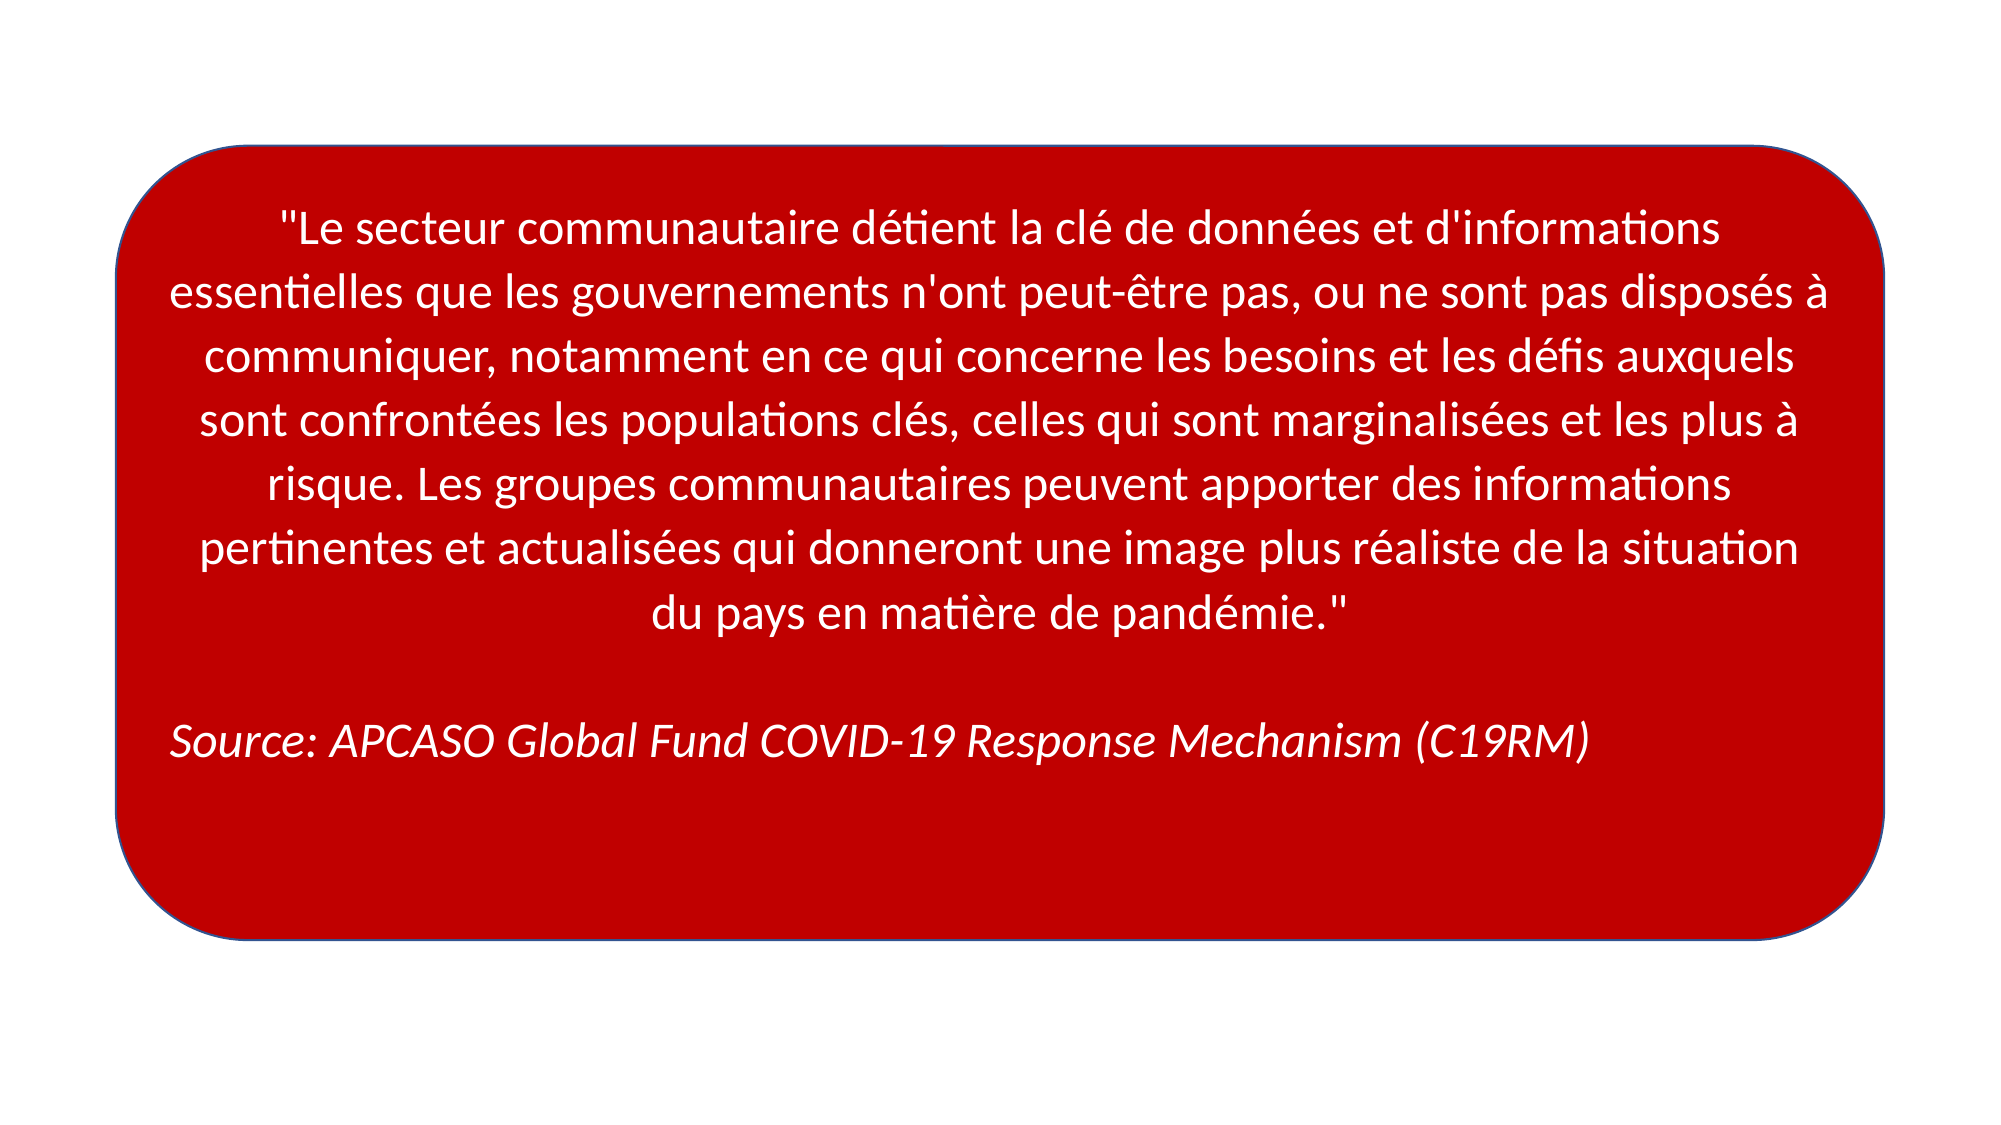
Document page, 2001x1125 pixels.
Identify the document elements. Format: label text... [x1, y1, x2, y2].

text_box "Le secteur communautaire détient la clé de données et d'informations essentielles que les gouvernements n'ont peut-être pas, ou ne sont pas disposés à communiquer, notamment en ce qui concerne les besoins et les défis auxquels sont confrontées les populations clés, celles qui sont marginalisées et les plus à risque. Les groupes communautaires peuvent apporter des informations pertinentes et actualisées qui donneront une image plus réaliste de la situation du pays en matière de pandémie." Source: APCASO Global Fund COVID-19 Response Mechanism (C19RM) [114, 144, 1886, 942]
